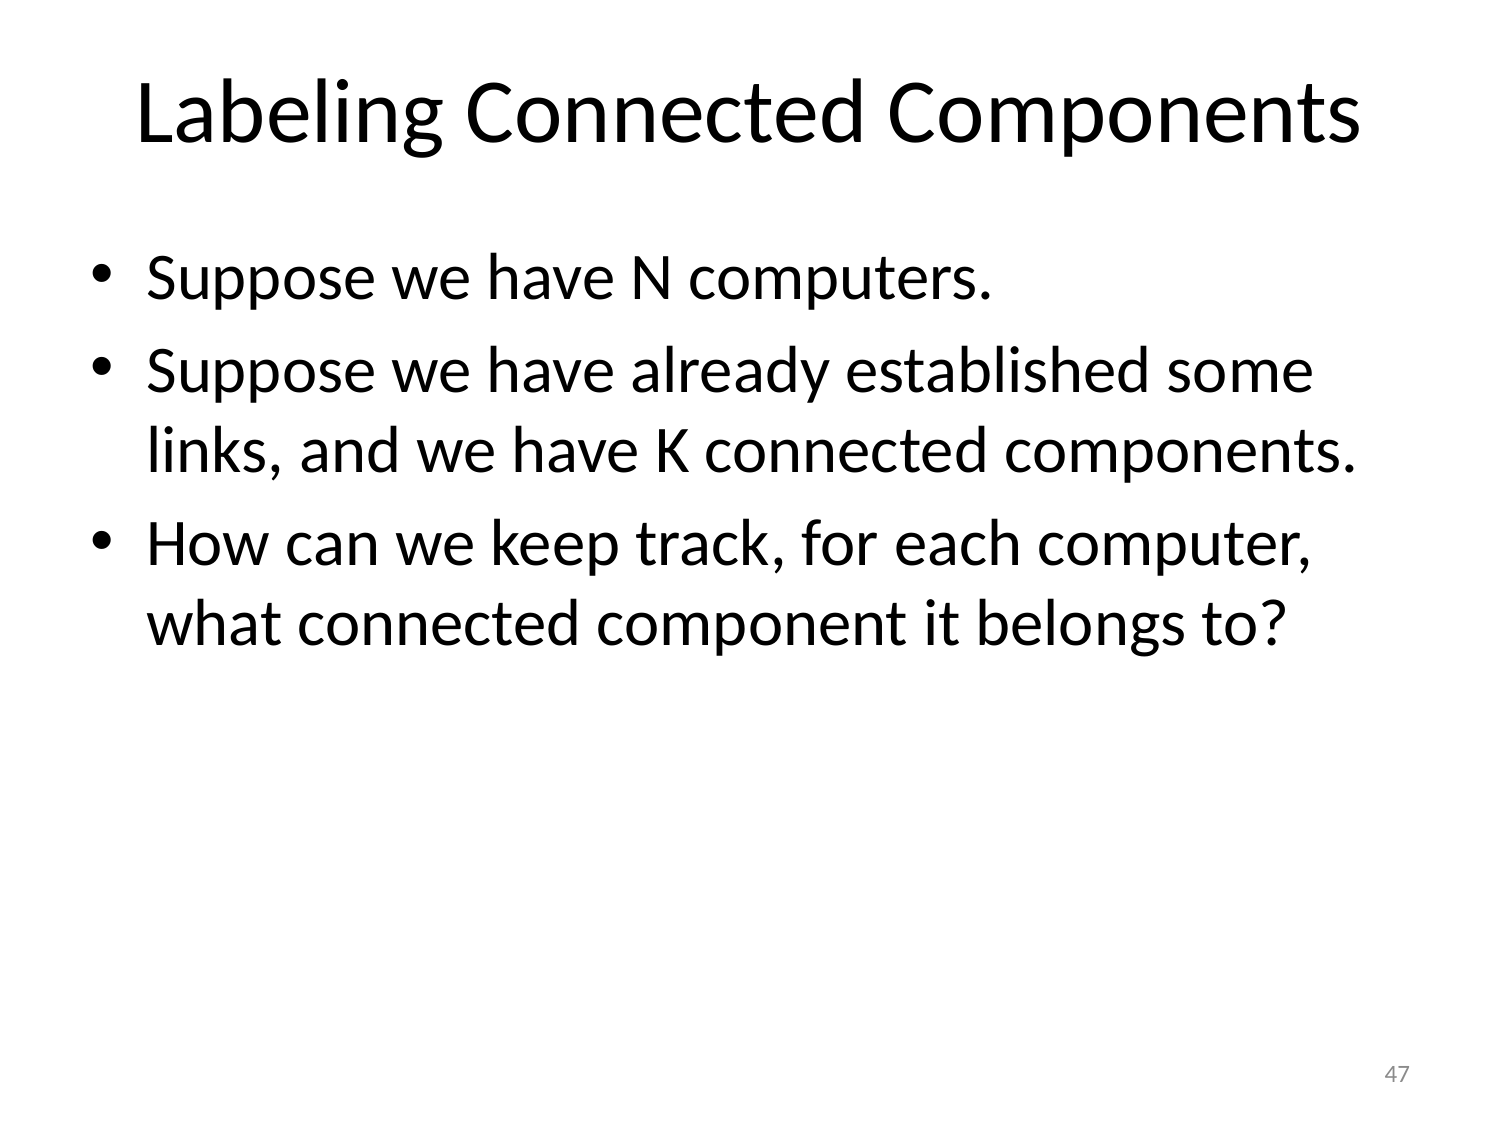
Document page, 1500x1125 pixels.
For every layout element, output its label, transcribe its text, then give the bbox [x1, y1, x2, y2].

title Labeling Connected Components [75, 12, 1425, 200]
slide_number 47 [1074, 1042, 1425, 1103]
list Suppose we have N computers. Suppose we have already established some links, and we have K connected components. How can we keep track, for each computer, what connected component it belongs to? [75, 224, 1425, 1050]
